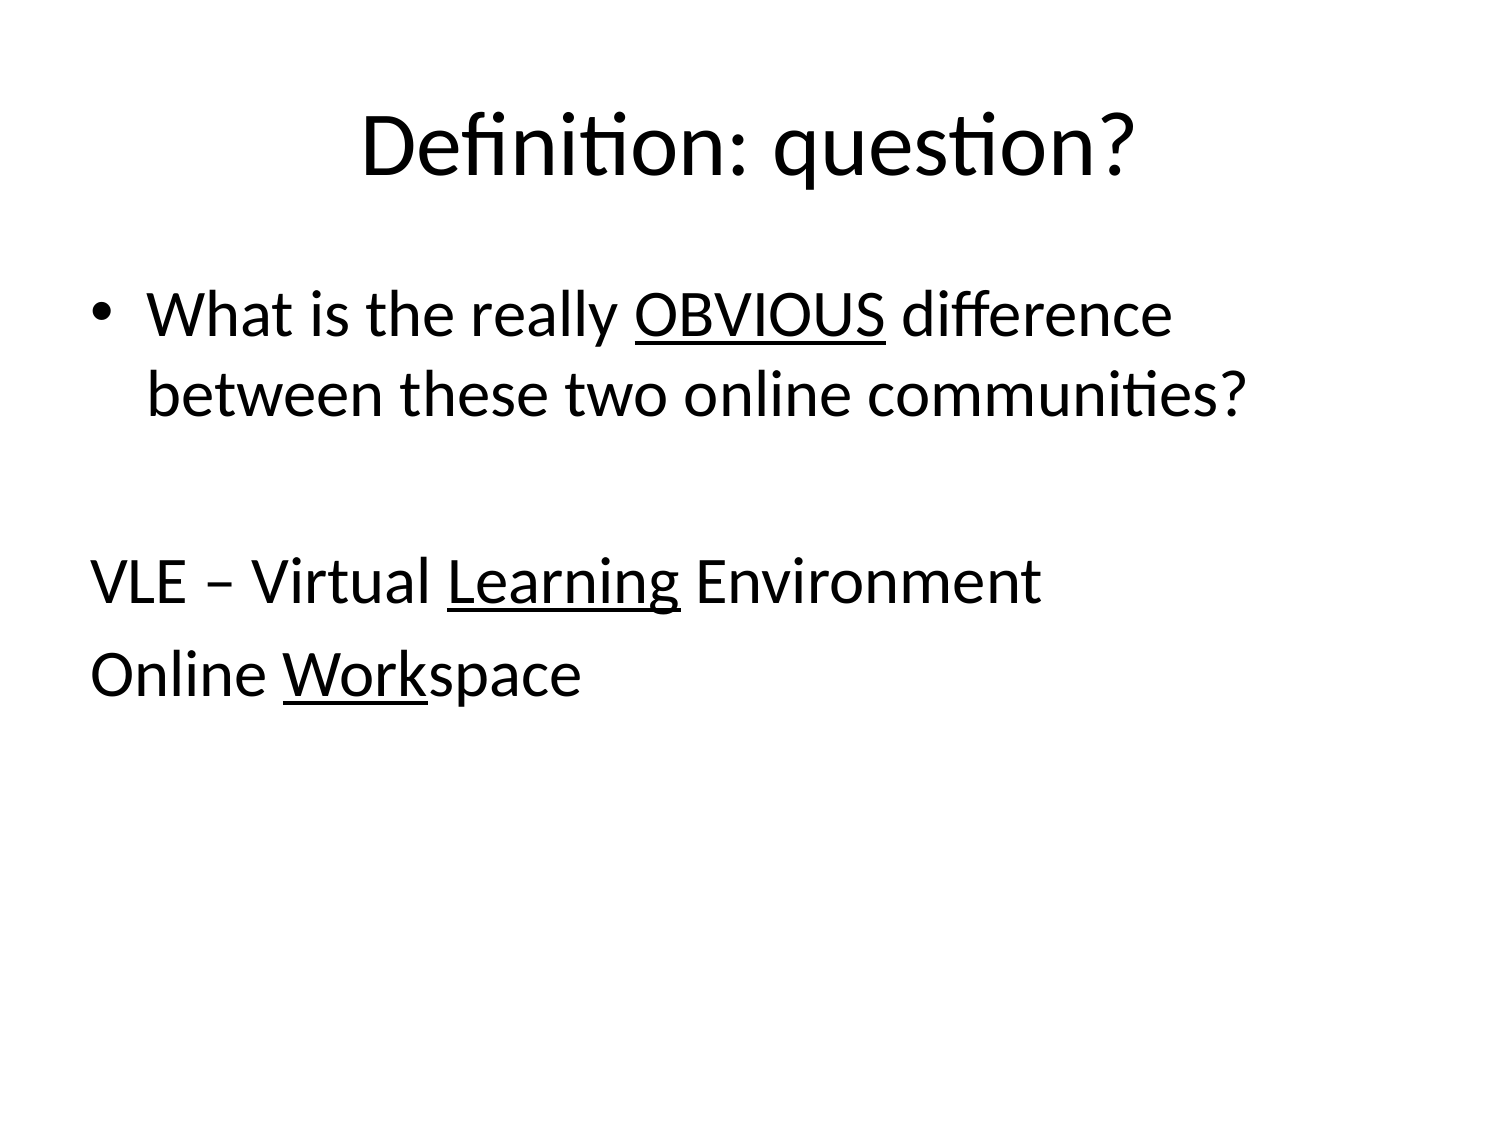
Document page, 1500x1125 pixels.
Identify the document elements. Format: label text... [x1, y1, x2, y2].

list What is the really OBVIOUS difference between these two online communities? VLE – Virtual Learning Environment Online Workspace [75, 262, 1425, 1005]
title Definition: question? [75, 45, 1425, 233]
